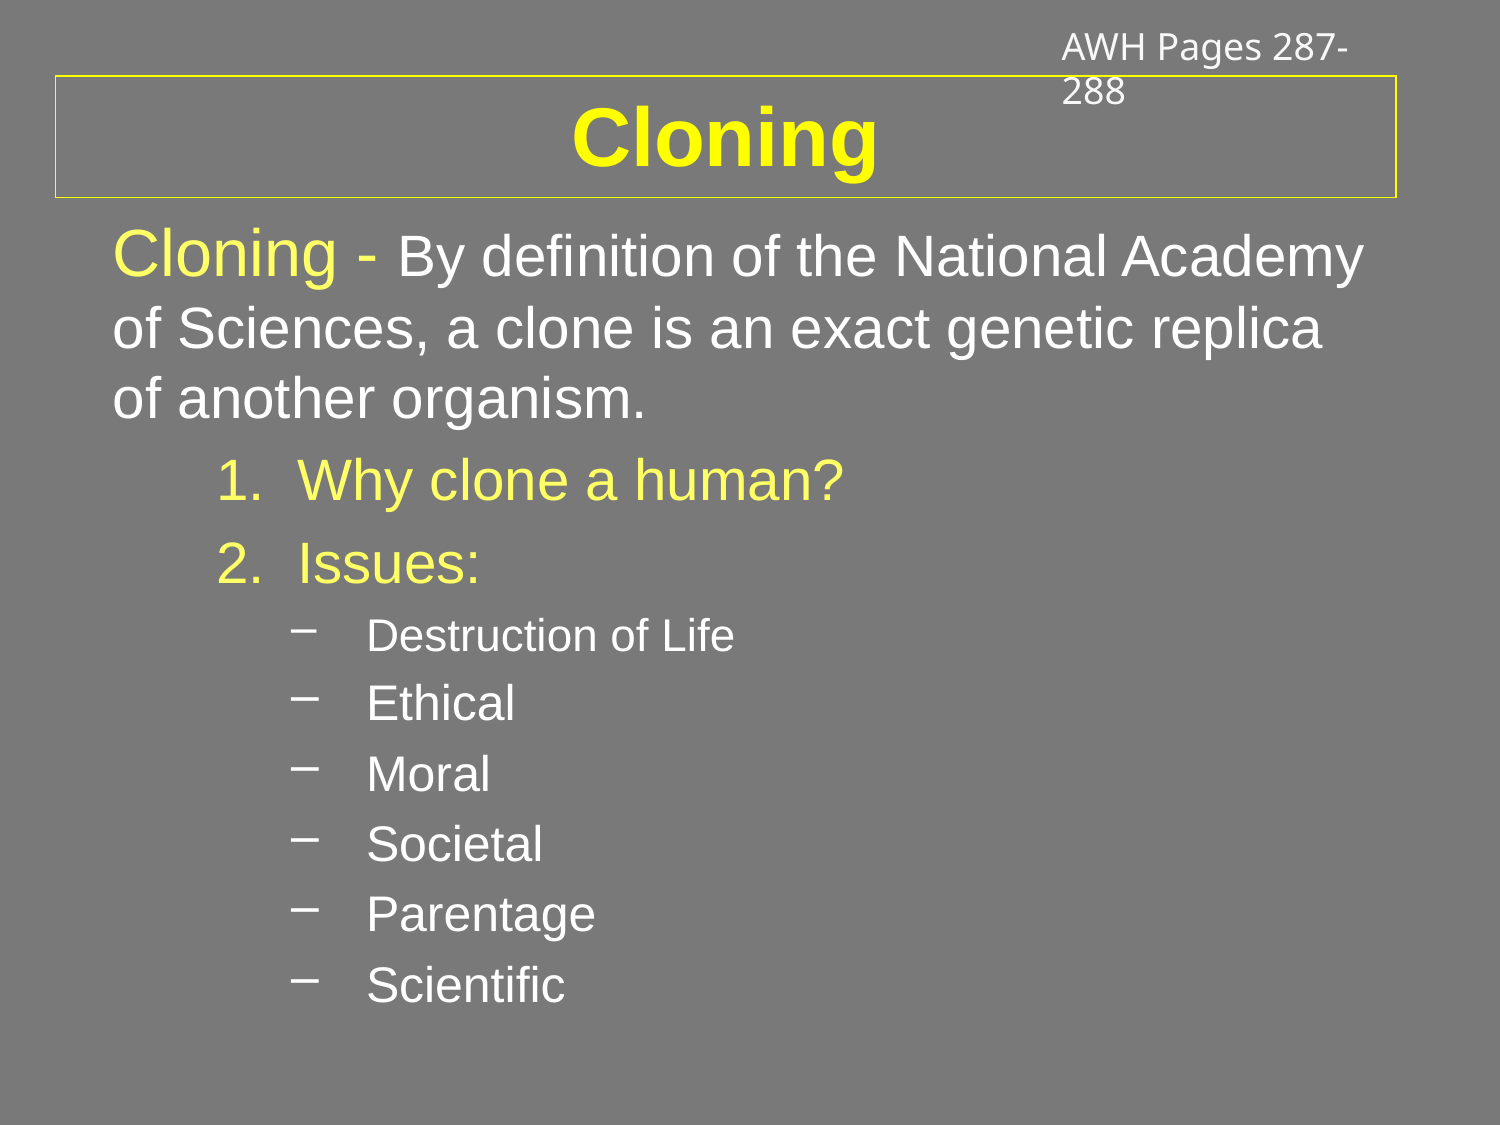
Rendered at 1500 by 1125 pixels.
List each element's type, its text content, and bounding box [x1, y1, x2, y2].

title Cloning [54, 75, 1397, 199]
list Cloning - By definition of the National Academy of Sciences, a clone is an exact genetic replica of another organism. 1. Why clone a human? 2. Issues: Destruction of Life Ethical Moral Societal Parentage Scientific [104, 202, 1397, 1029]
text_box AWH Pages 287-288 [1046, 15, 1426, 120]
